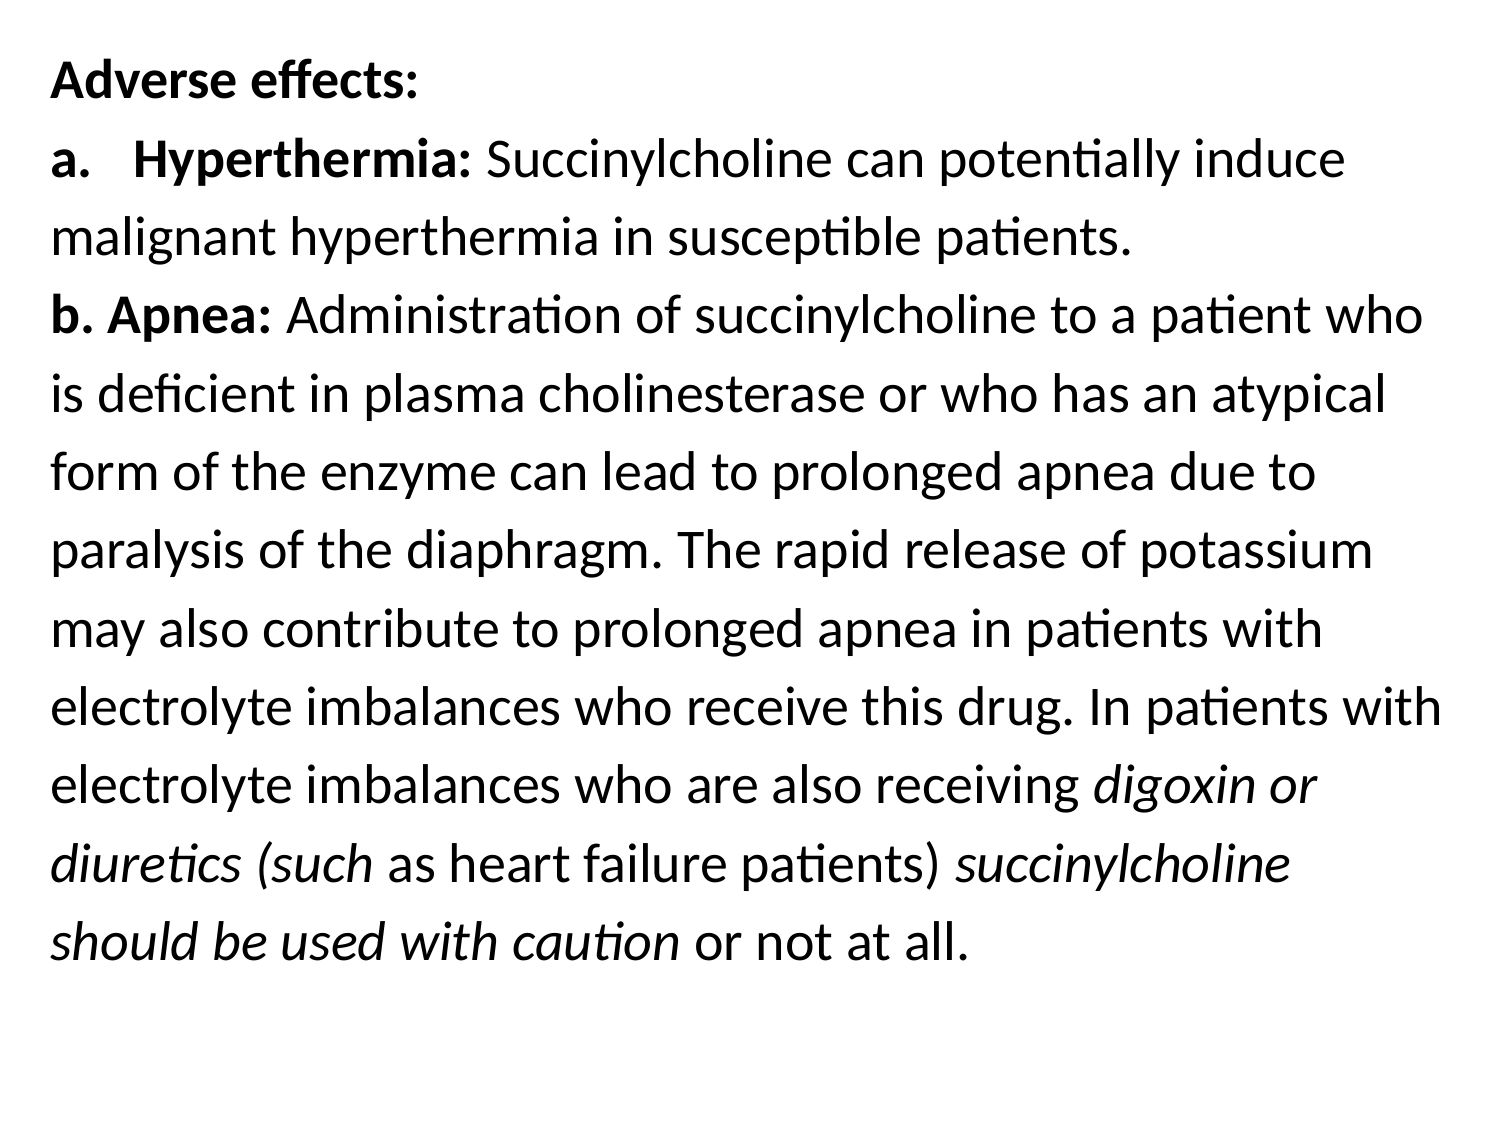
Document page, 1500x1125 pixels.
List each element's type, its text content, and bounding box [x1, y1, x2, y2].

list Adverse effects: Hyperthermia: Succinylcholine can potentially induce malignant hyperthermia in susceptible patients. b. Apnea: Administration of succinylcholine to a patient who is deficient in plasma cholinesterase or who has an atypical form of the enzyme can lead to prolonged apnea due to paralysis of the diaphragm. The rapid release of potassium may also contribute to prolonged apnea in patients with electrolyte imbalances who receive this drug. In patients with electrolyte imbalances who are also receiving digoxin or diuretics (such as heart failure patients) succinylcholine should be used with caution or not at all. [35, 35, 1465, 1090]
